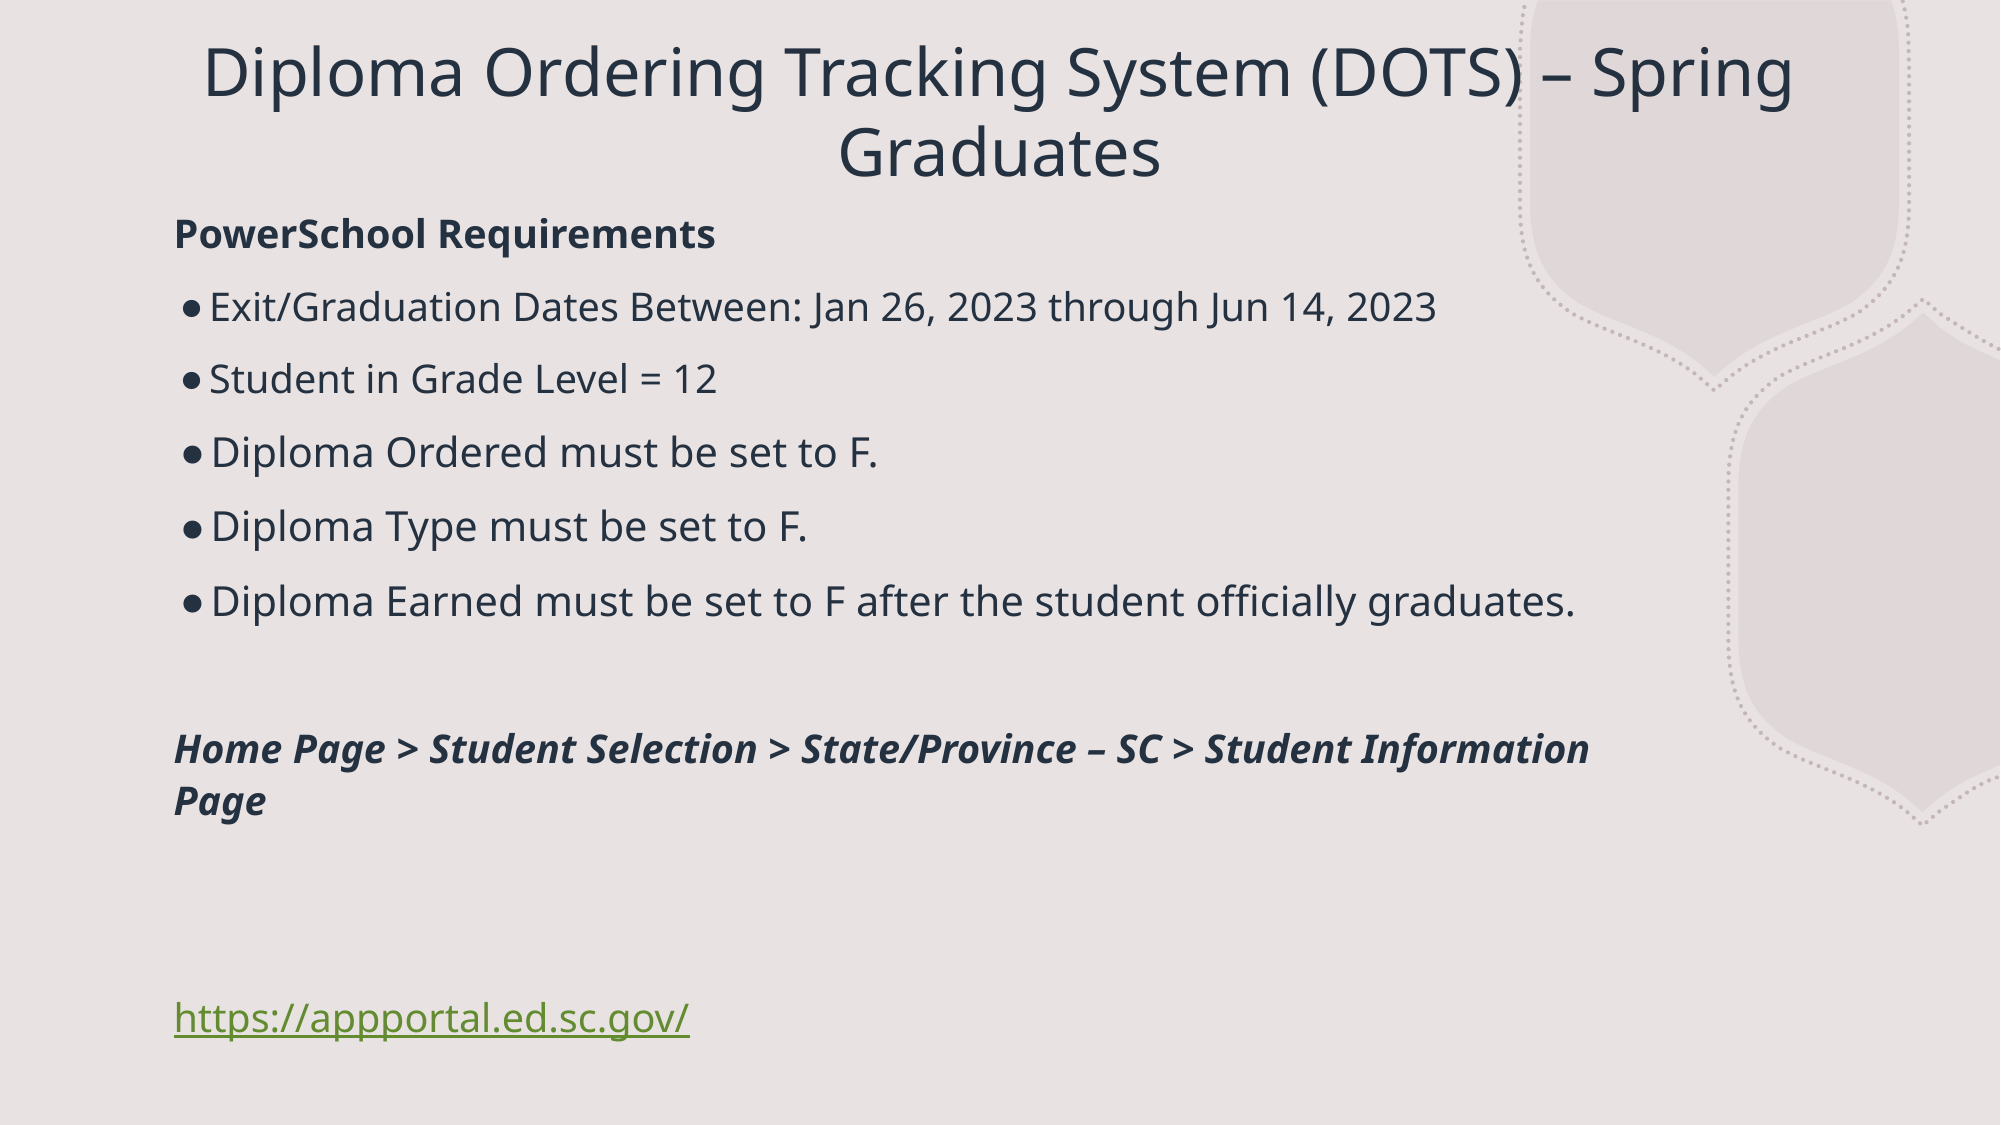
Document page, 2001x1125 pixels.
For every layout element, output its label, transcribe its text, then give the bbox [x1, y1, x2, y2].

list PowerSchool Requirements Exit/Graduation Dates Between: Jan 26, 2023 through Jun 14, 2023 Student in Grade Level = 12 Diploma Ordered must be set to F. Diploma Type must be set to F. Diploma Earned must be set to F after the student officially graduates. Home Page > Student Selection > State/Province – SC > Student Information Page https://appportal.ed.sc.gov/ [158, 197, 1648, 1066]
title Diploma Ordering Tracking System (DOTS) – Spring Graduates [65, 22, 1935, 198]
